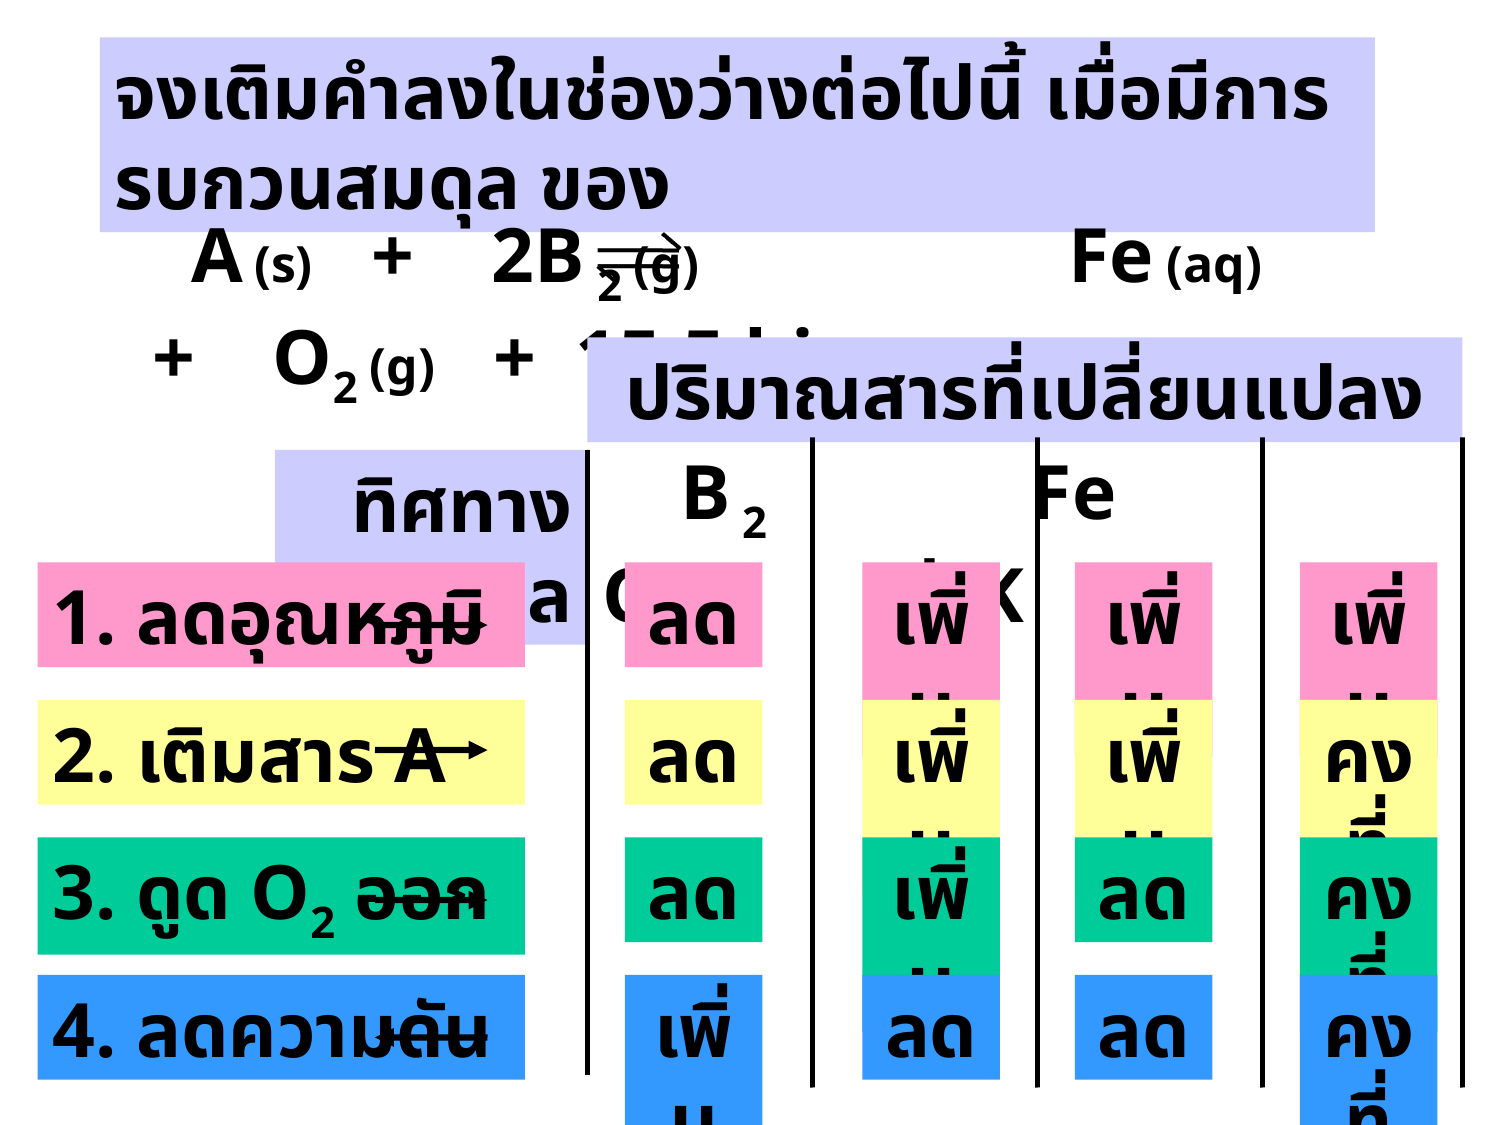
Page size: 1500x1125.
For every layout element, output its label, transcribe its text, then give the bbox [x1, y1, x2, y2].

text_box จงเติมคำลงในช่องว่างต่อไปนี้ เมื่อมีการรบกวนสมดุล ของ [99, 37, 1375, 233]
text_box 3. ดูด O2 ออก [37, 837, 525, 955]
text_box เพิ่ม [862, 562, 1000, 699]
text_box [374, 893, 488, 907]
text_box ลด [862, 974, 1000, 1080]
text_box ลด [1074, 974, 1213, 1080]
text_box เพิ่ม [1299, 562, 1438, 699]
text_box เพิ่ม [1074, 699, 1213, 837]
text_box B 2 Fe O2 ค่าK [1263, 437, 1450, 657]
text_box คงที่ [1299, 699, 1438, 837]
text_box 4. ลดความดัน [37, 974, 525, 1080]
text_box A (s) + 2B 2 (g) Fe (aq) + O2 (g) + 15.5 kj [137, 199, 1375, 420]
text_box ลด [1074, 837, 1213, 943]
text_box 2. เติมสาร A [37, 699, 525, 805]
text_box ลด [624, 699, 763, 805]
text_box [374, 743, 488, 757]
text_box B 2 Fe O2 ค่าK [587, 437, 812, 657]
text_box [374, 618, 488, 632]
text_box เพิ่ม [624, 974, 763, 1125]
text_box คงที่ [1299, 974, 1438, 1125]
text_box เพิ่ม [862, 837, 1000, 974]
picture [595, 231, 682, 284]
text_box เพิ่ม [862, 699, 1000, 837]
text_box B 2 Fe O2 ค่าK [1038, 437, 1262, 657]
text_box 1. ลดอุณหภูมิ [37, 562, 525, 668]
text_box ปริมาณสารที่เปลี่ยนแปลง [587, 337, 1463, 443]
text_box ทิศทางสมดุล [274, 449, 587, 645]
text_box [375, 1031, 488, 1044]
text_box B 2 Fe O2 ค่าK [813, 437, 1037, 657]
text_box ลด [624, 562, 763, 668]
text_box เพิ่ม [1074, 562, 1213, 699]
text_box ลด [624, 837, 763, 943]
text_box คงที่ [1299, 837, 1438, 974]
